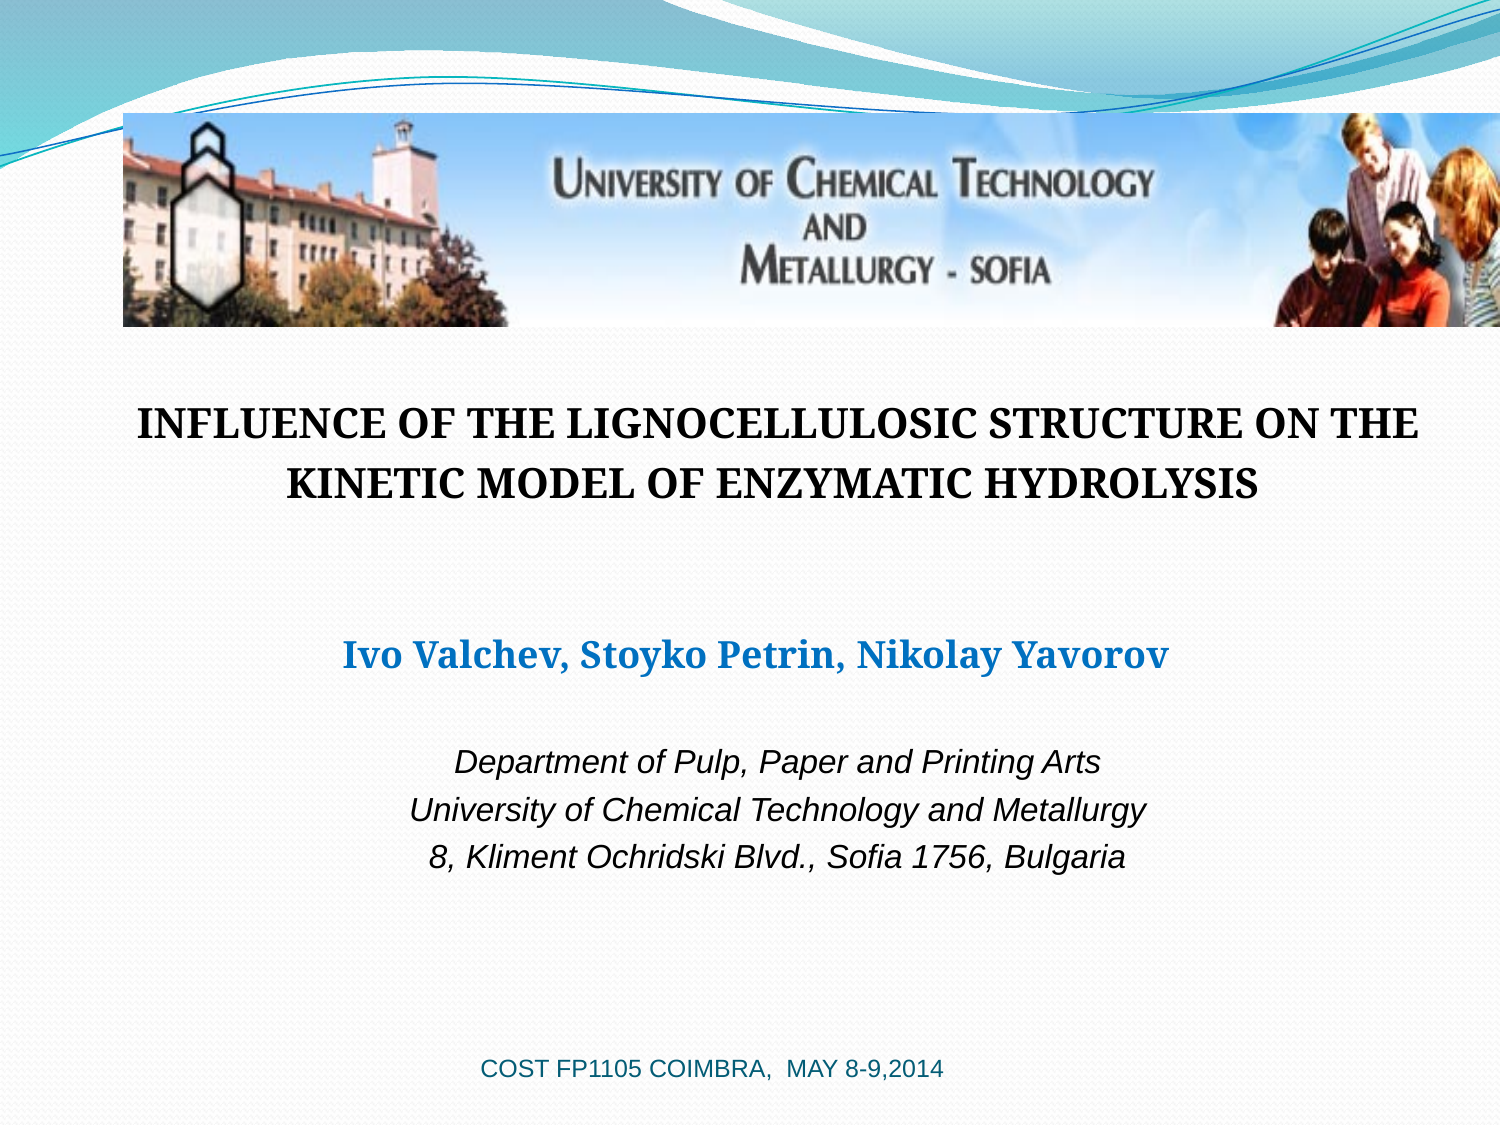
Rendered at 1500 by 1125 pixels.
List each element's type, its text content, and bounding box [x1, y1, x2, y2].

picture [123, 113, 1500, 327]
list INFLUENCE OF THE LIGNOCELLULOSIC STRUCTURE ON THE KINETIC MODEL OF ENZYMATIC HYDROLYSIS Ivo Valchev, Stoyko Petrin, Nikolay Yavorov Department of Pulp, Paper and Printing Arts University of Chemical Technology and Metallurgy 8, Kliment Ochridski Blvd., Sofia 1756, Bulgaria [70, 339, 1442, 1009]
footer COST FP1105 COIMBRA, MAY 8-9,2014 [480, 1007, 1067, 1083]
